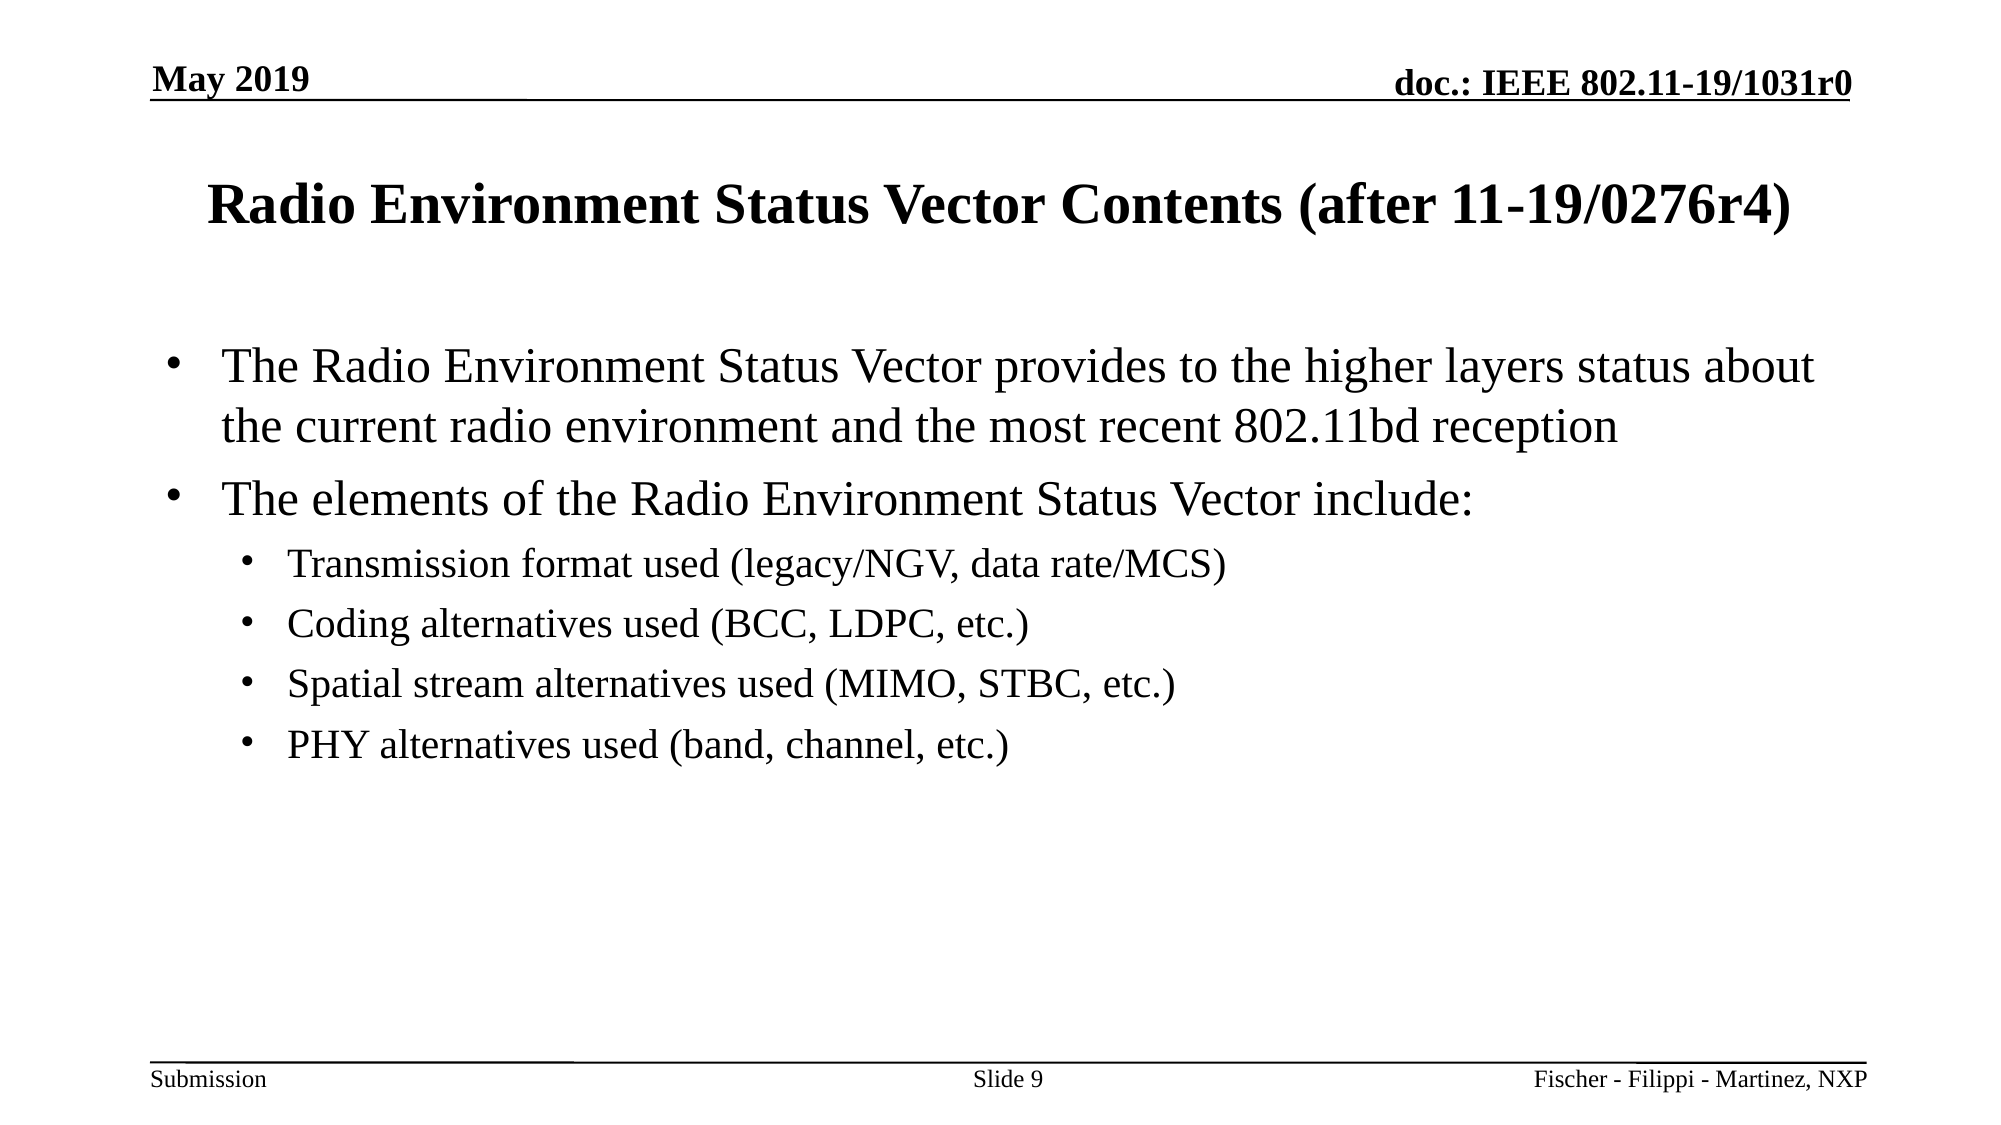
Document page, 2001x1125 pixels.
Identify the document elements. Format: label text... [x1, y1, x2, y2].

footer Fischer - Filippi - Martinez, NXP [1171, 1061, 1869, 1093]
title Radio Environment Status Vector Contents (after 11-19/0276r4) [149, 112, 1850, 288]
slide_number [152, 54, 563, 100]
slide_number Slide 9 [950, 1061, 1067, 1123]
list The Radio Environment Status Vector provides to the higher layers status about the current radio environment and the most recent 802.11bd reception The elements of the Radio Environment Status Vector include: Transmission format used (legacy/NGV, data rate/MCS) Coding alternatives used (BCC, LDPC, etc.) Spatial stream alternatives used (MIMO, STBC, etc.) PHY alternatives used (band, channel, etc.) [149, 324, 1850, 1063]
